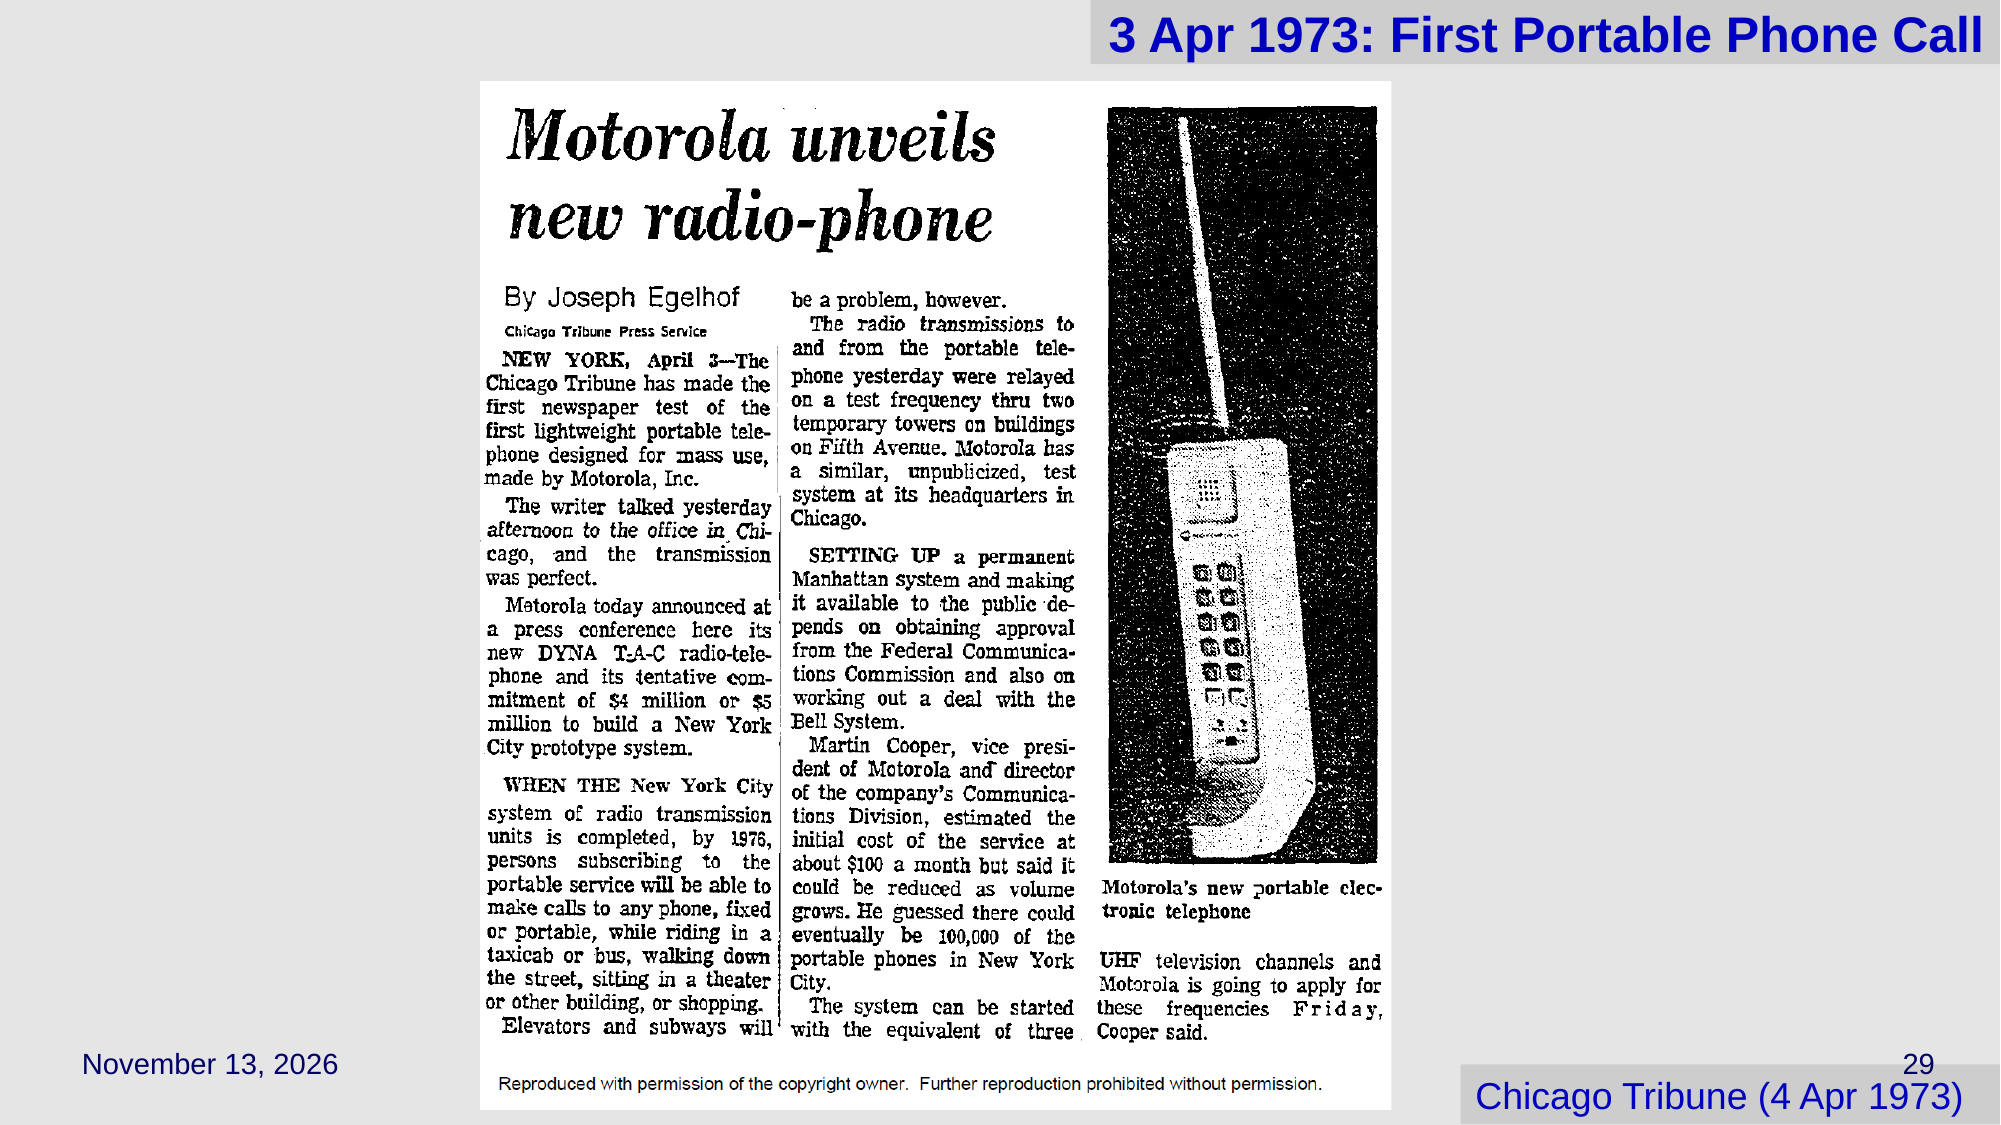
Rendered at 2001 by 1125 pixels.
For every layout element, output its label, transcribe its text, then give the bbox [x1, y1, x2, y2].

title 3 Apr 1973: First Portable Phone Call [1090, 0, 2000, 65]
slide_number 29 [1533, 1024, 1951, 1064]
text_box Chicago Tribune (4 Apr 1973) [1460, 1064, 2000, 1125]
picture [479, 80, 1392, 1110]
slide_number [66, 1024, 474, 1101]
